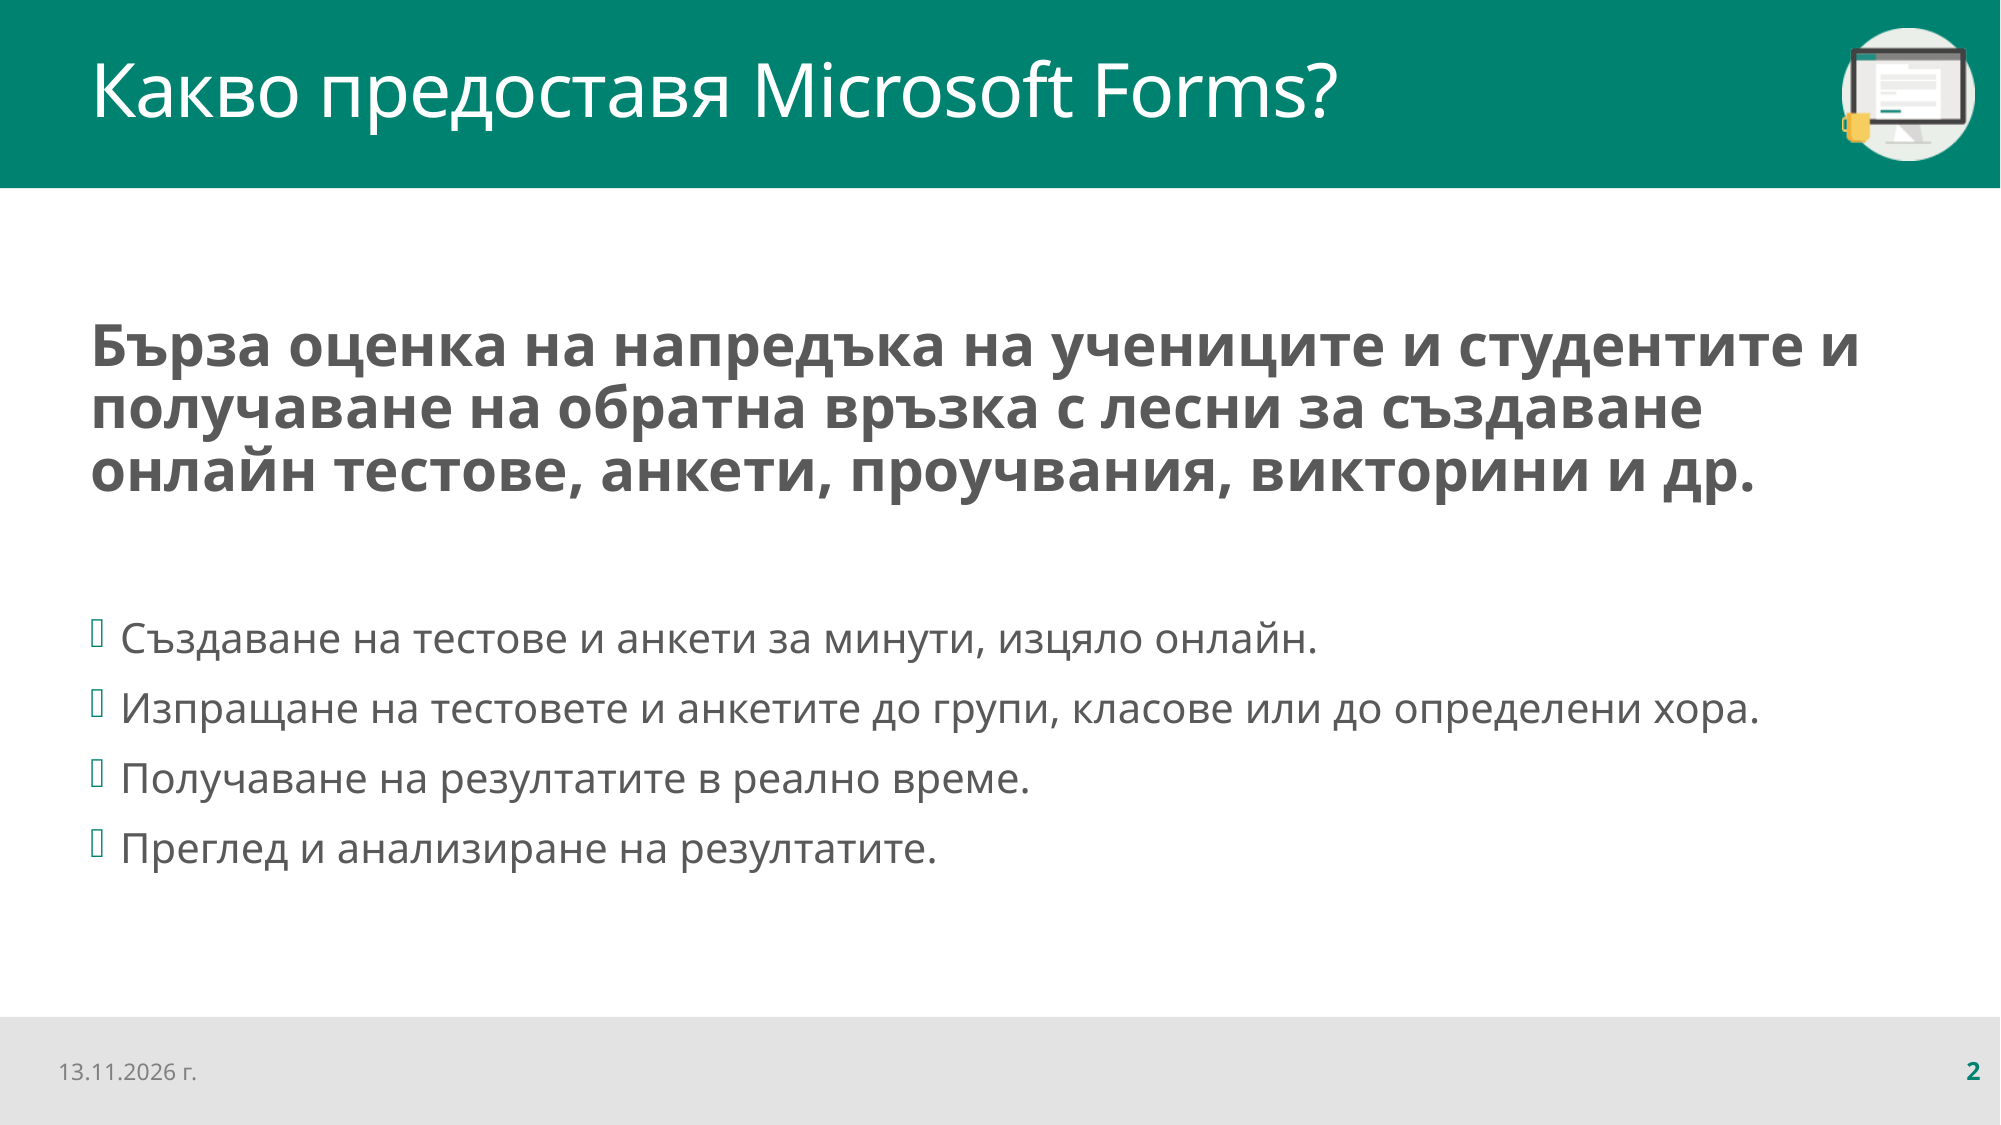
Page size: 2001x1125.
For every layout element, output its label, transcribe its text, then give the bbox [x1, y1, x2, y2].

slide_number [43, 1042, 493, 1103]
list Бърза оценка на напредъка на учениците и студентите и получаване на обратна връзка с лесни за създаване онлайн тестове, анкети, проучвания, викторини и др. Създаване на тестове и анкети за минути, изцяло онлайн. Изпращане на тестовете и анкетите до групи, класове или до определени хора. Получаване на резултатите в реално време. Преглед и анализиране на резултатите. [75, 276, 1909, 982]
picture [1842, 28, 1975, 161]
slide_number 2 [1744, 1042, 1996, 1103]
title Какво предоставя Microsoft Forms? [75, 10, 1814, 177]
